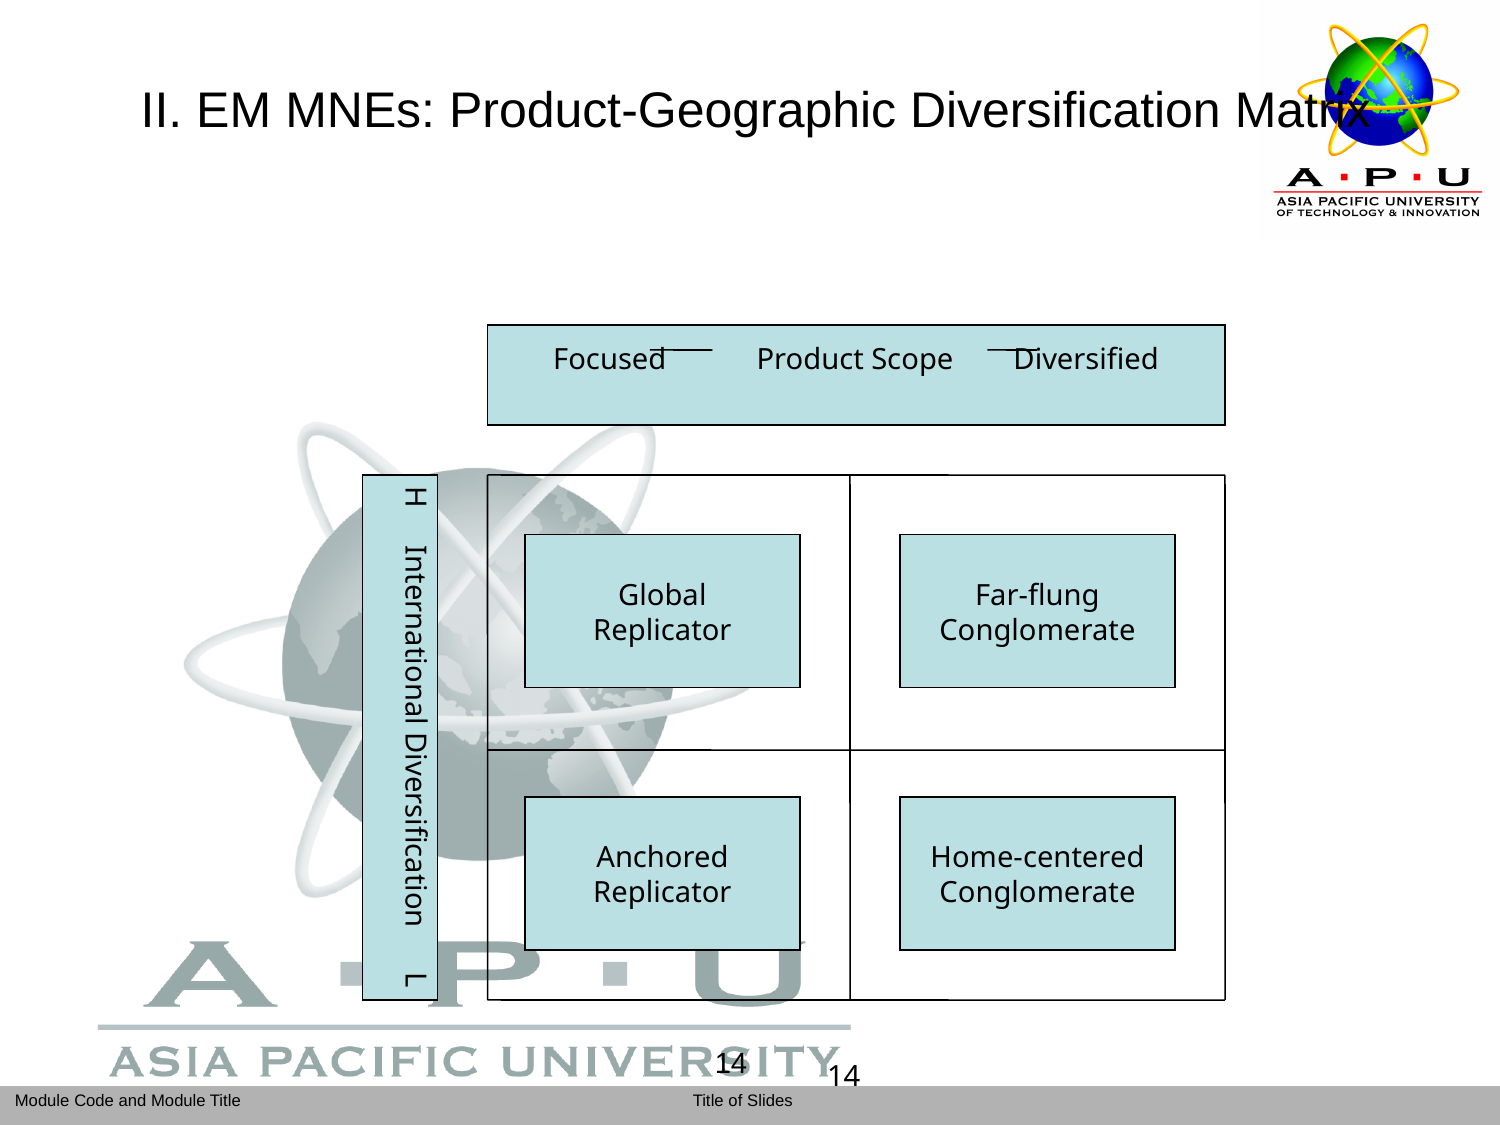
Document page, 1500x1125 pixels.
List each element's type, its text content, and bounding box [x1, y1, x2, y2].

text_box Far-flung Conglomerate [899, 534, 1175, 688]
text_box H International Diversification L [362, 474, 438, 1000]
slide_number 14 [699, 1037, 800, 1110]
text_box Focused Product Scope Diversified [487, 324, 1225, 425]
picture [1258, 0, 1500, 241]
text_box Home-centered Conglomerate [900, 797, 1175, 950]
text_box 14 [687, 1049, 1000, 1125]
text_box Anchored Replicator [524, 797, 800, 950]
text_box Global Replicator [524, 534, 800, 688]
title II. EM MNEs: Product-Geographic Diversification Matrix [99, 62, 1413, 213]
list [112, 249, 1388, 1048]
